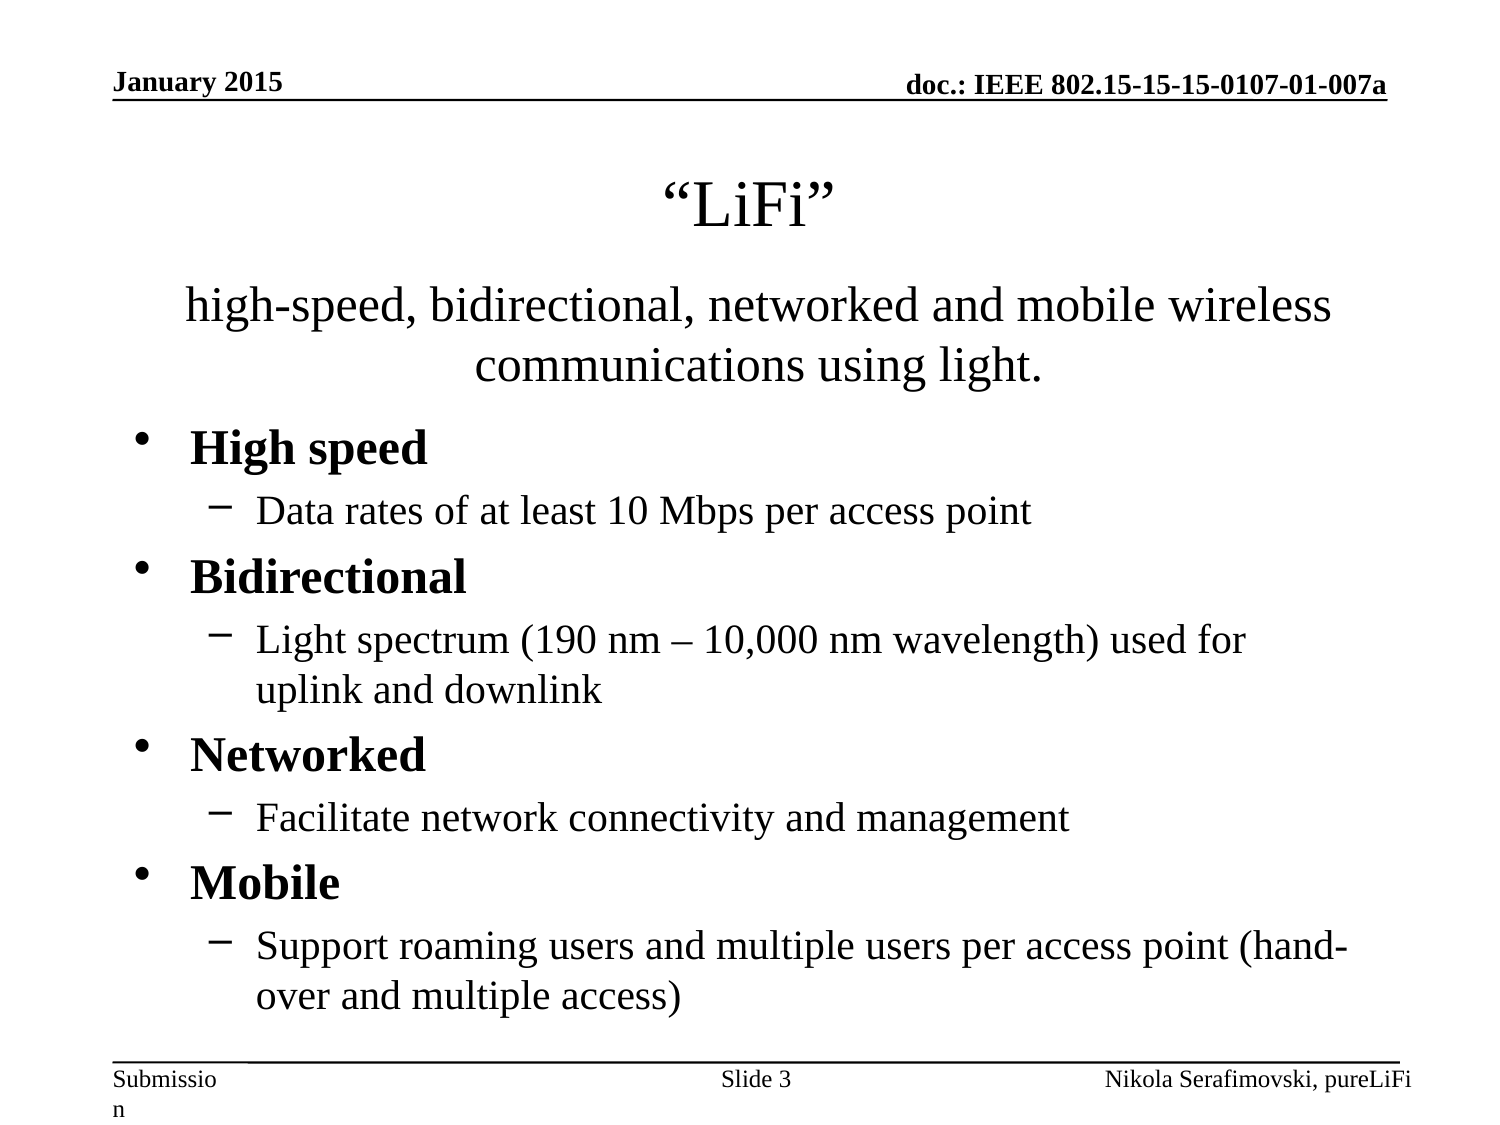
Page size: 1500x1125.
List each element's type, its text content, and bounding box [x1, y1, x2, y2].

title “LiFi” [112, 112, 1388, 288]
footer Nikola Serafimovski, pureLiFi [900, 1062, 1413, 1093]
slide_number Slide 3 [712, 1083, 800, 1093]
text_box high-speed, bidirectional, networked and mobile wireless communications using light. [121, 243, 1397, 419]
list High speed Data rates of at least 10 Mbps per access point Bidirectional Light spectrum (190 nm – 10,000 nm wavelength) used for uplink and downlink Networked Facilitate network connectivity and management Mobile Support roaming users and multiple users per access point (hand-over and multiple access) [118, 407, 1394, 1083]
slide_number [112, 62, 375, 98]
